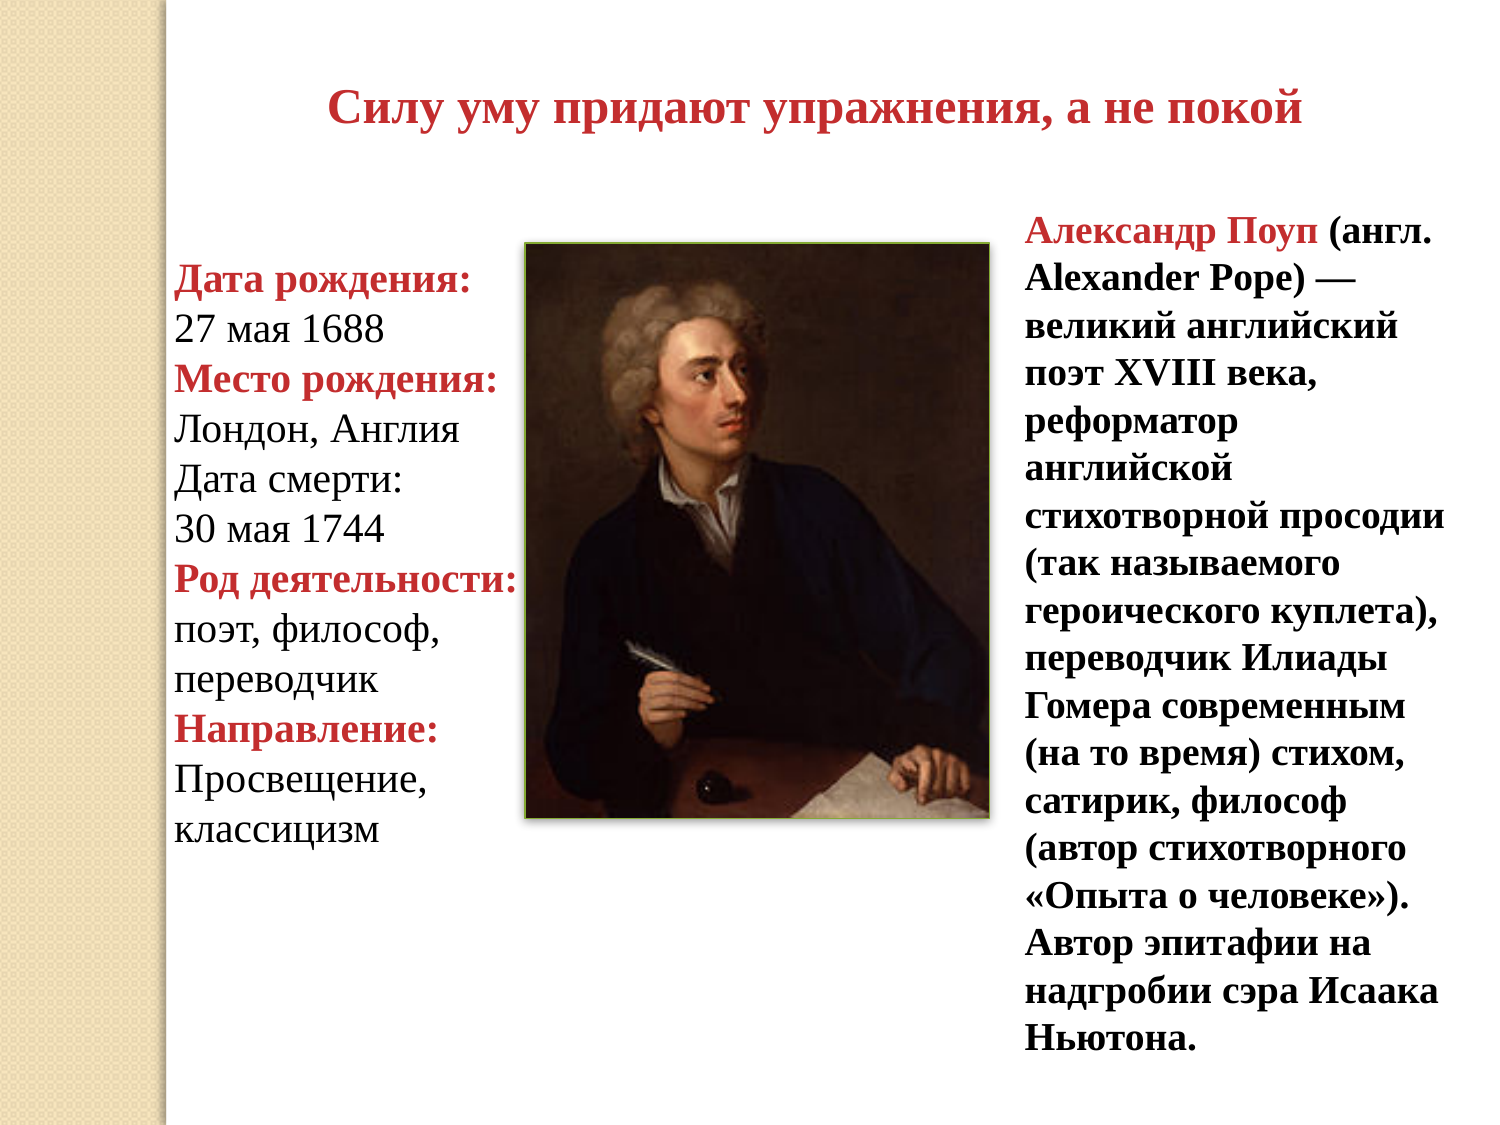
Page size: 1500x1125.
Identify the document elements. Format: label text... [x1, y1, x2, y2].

picture [525, 243, 989, 818]
text_box Дата рождения: 27 мая 1688 Место рождения: Лондон, Англия Дата смерти: 30 мая 1744 Род деятельности: поэт, философ, переводчик Направление: Просвещение, классицизм [159, 243, 561, 859]
text_box Силу уму придают упражнения, а не покой [230, 66, 1400, 142]
text_box Александр Поуп (англ. Alexander Pope) — великий английский поэт XVIII века, реформатор английской стихотворной просодии (так называемого героического куплета), переводчик Илиады Гомера современным (на то время) стихом, сатирик, философ (автор стихотворного «Опыта о человеке»). Автор эпитафии на надгробии сэра Исаака Ньютона. [1009, 148, 1471, 1066]
